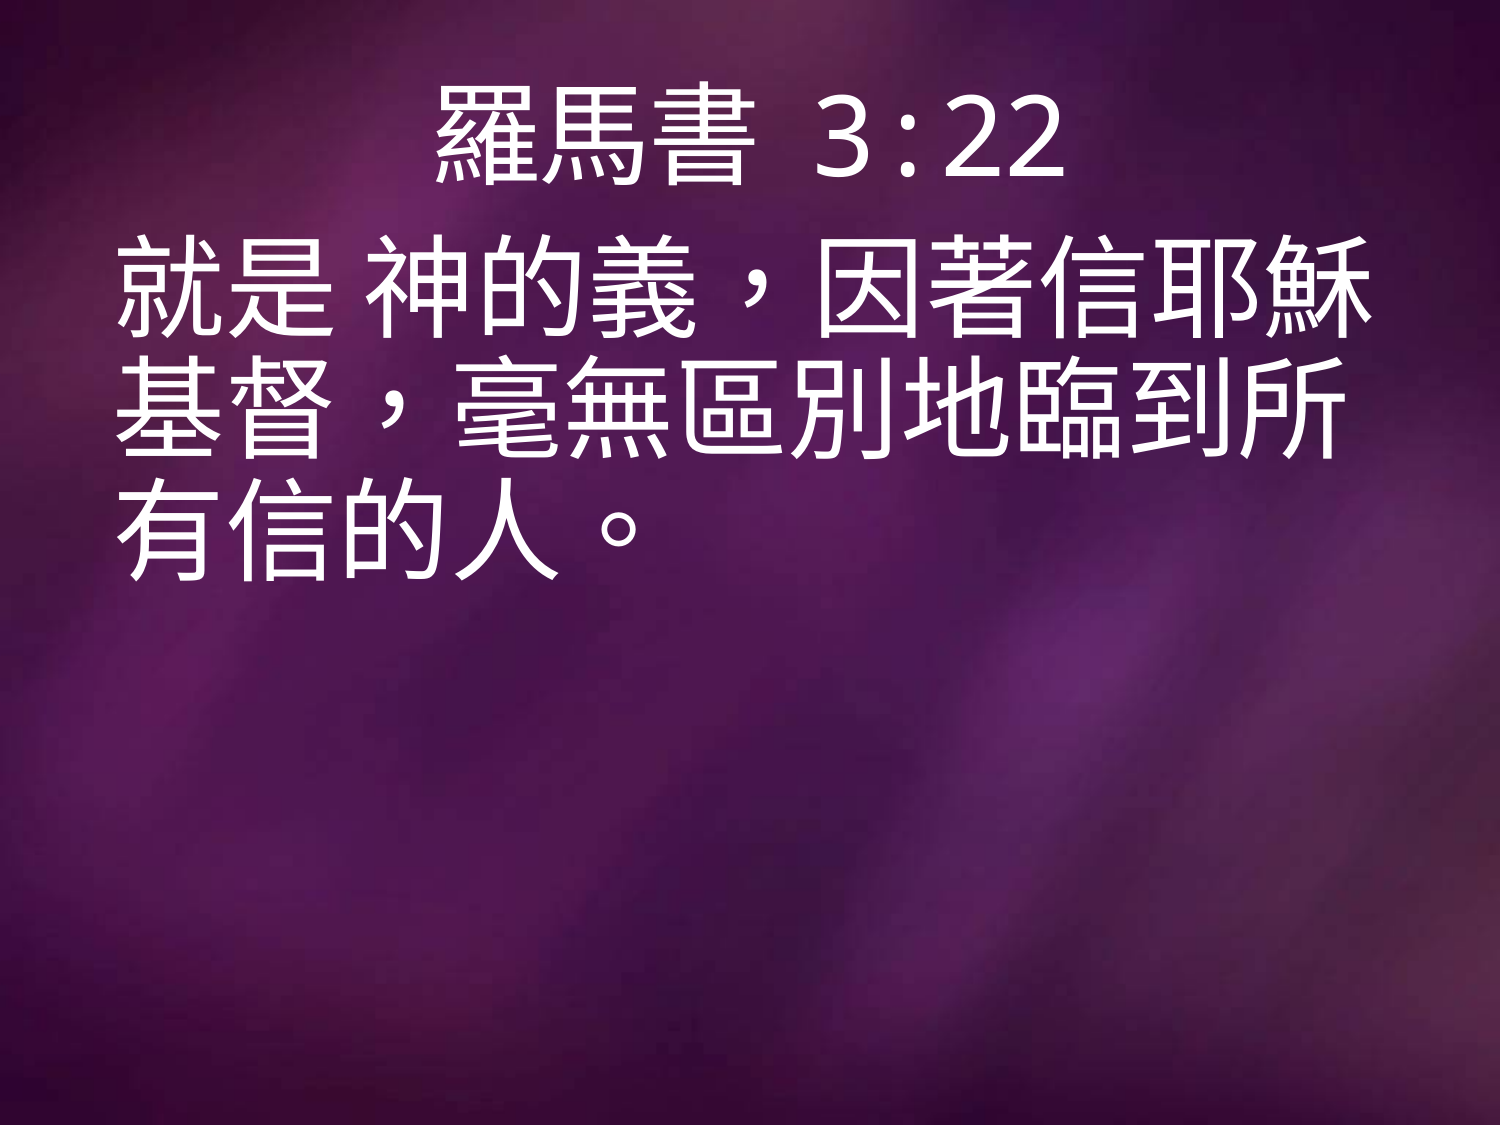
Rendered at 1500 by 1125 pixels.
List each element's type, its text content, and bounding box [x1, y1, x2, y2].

title 羅馬書 3:22 [62, 63, 1438, 200]
picture [0, 0, 1500, 1125]
list 就是 神的義，因著信耶穌基督，毫無區別地臨到所有信的人。 [112, 231, 1400, 600]
